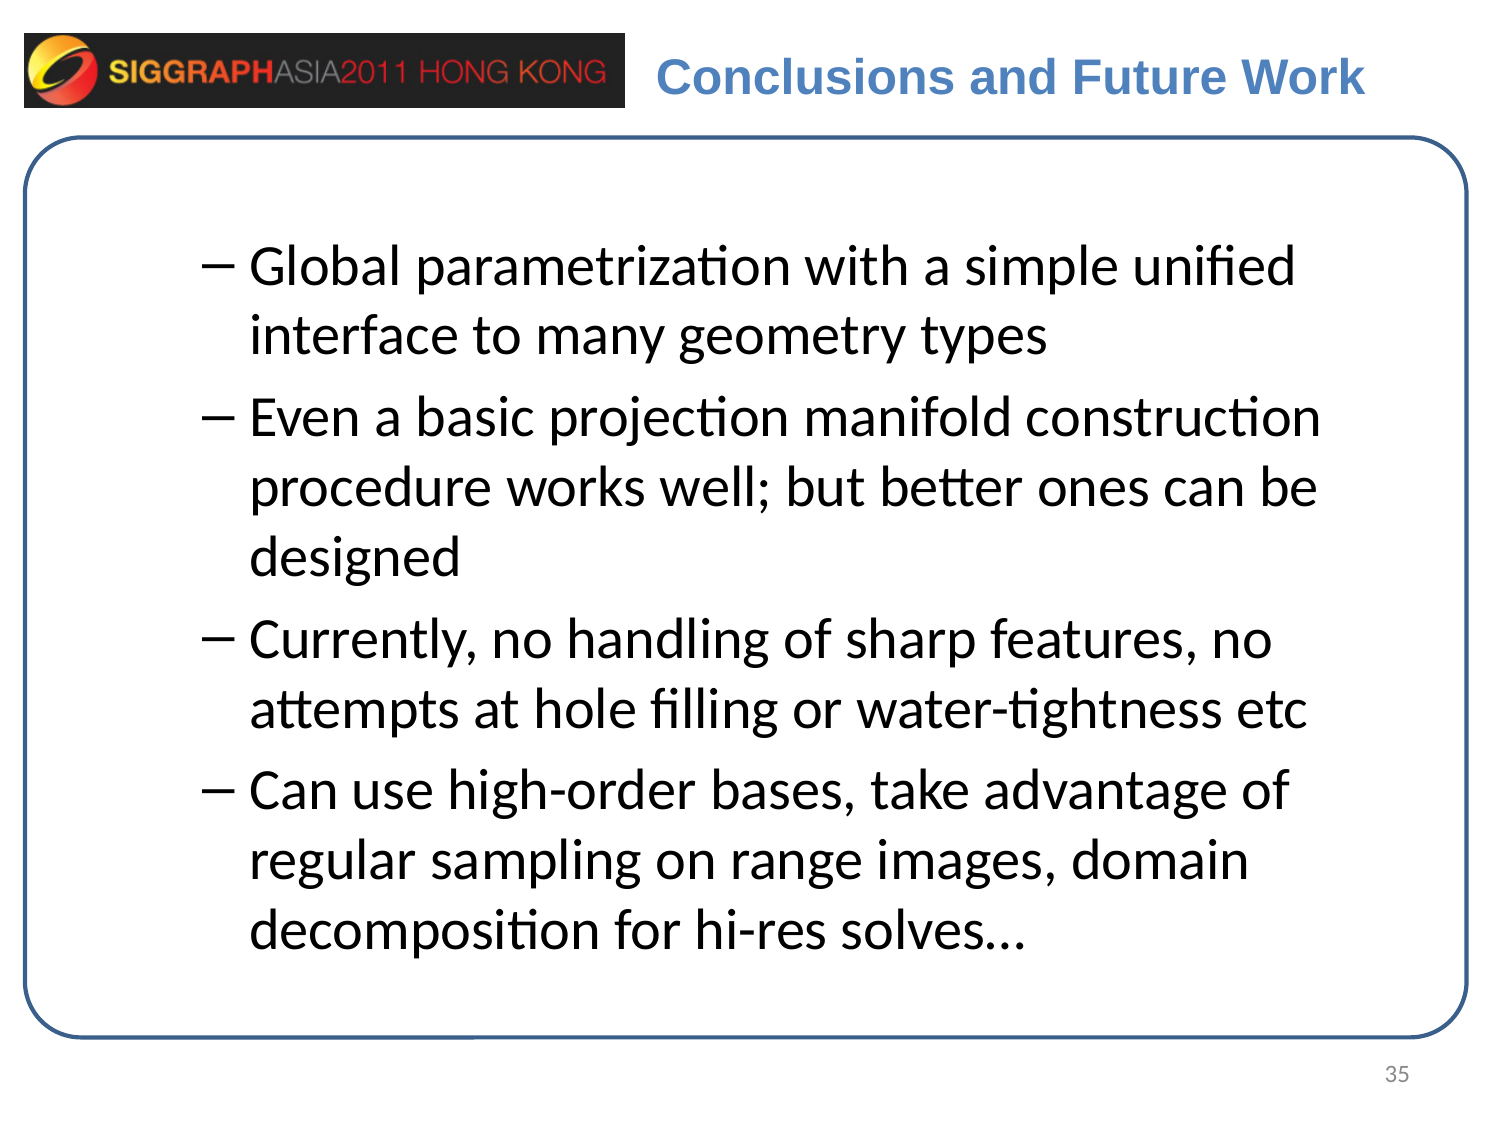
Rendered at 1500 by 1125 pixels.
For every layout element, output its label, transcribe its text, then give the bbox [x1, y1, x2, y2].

picture [24, 33, 625, 108]
slide_number 35 [1074, 1042, 1425, 1103]
text_box Global parametrization with a simple unified interface to many geometry types Even a basic projection manifold construction procedure works well; but better ones can be designed Currently, no handling of sharp features, no attempts at hole filling or water-tightness etc Can use high-order bases, take advantage of regular sampling on range images, domain decomposition for hi-res solves… [112, 219, 1388, 1013]
text_box Conclusions and Future Work [640, 36, 1381, 112]
